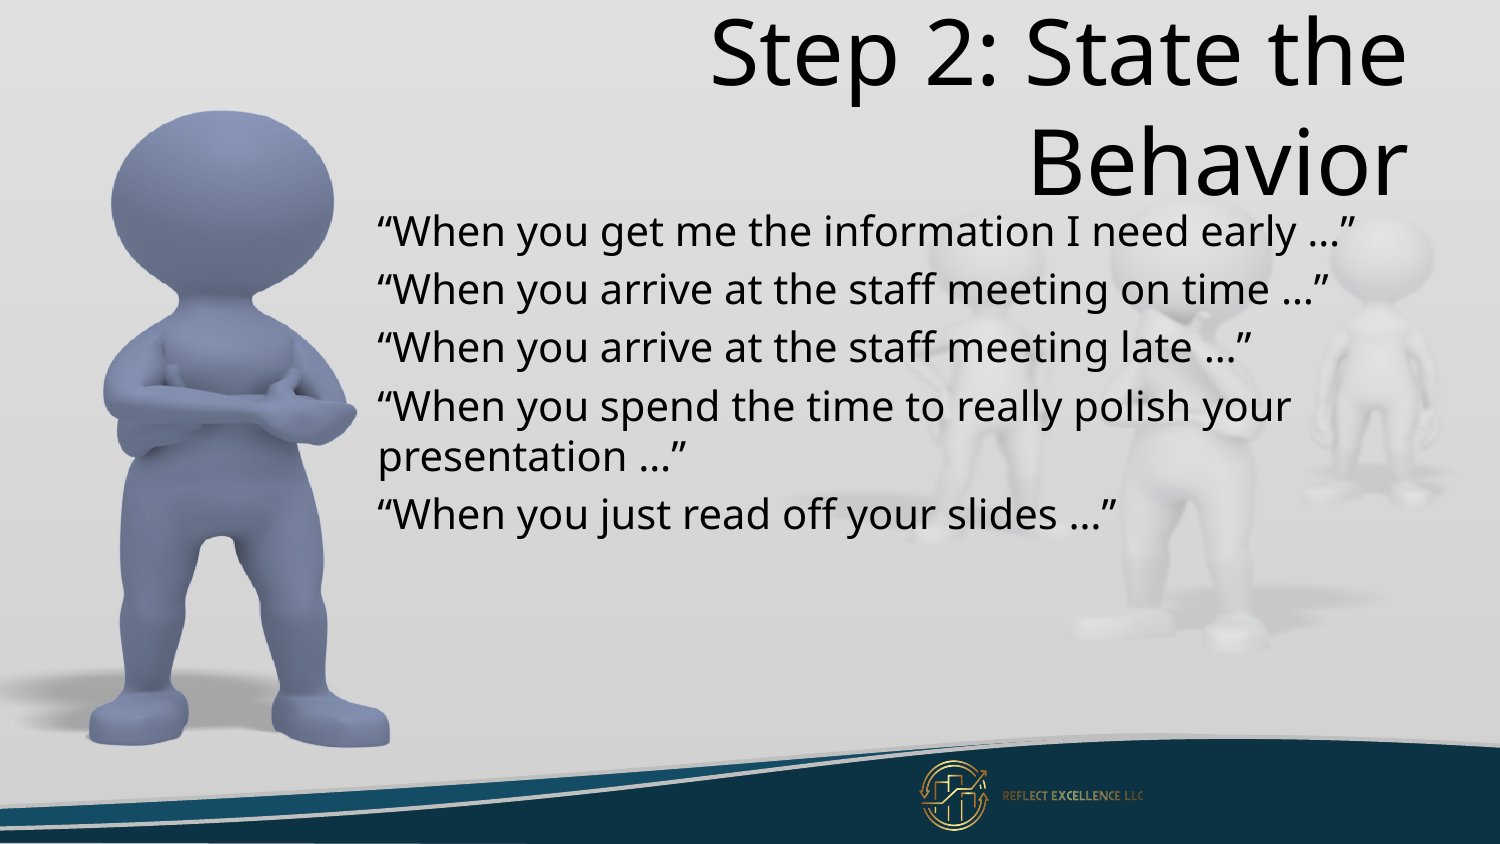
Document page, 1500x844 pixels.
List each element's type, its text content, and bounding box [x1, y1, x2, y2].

title Step 2: State the Behavior [300, 33, 1425, 175]
list “When you get me the information I need early …” “When you arrive at the staff meeting on time …” “When you arrive at the staff meeting late …” “When you spend the time to really polish your presentation …” “When you just read off your slides …” [362, 196, 1425, 754]
picture [912, 753, 1151, 838]
